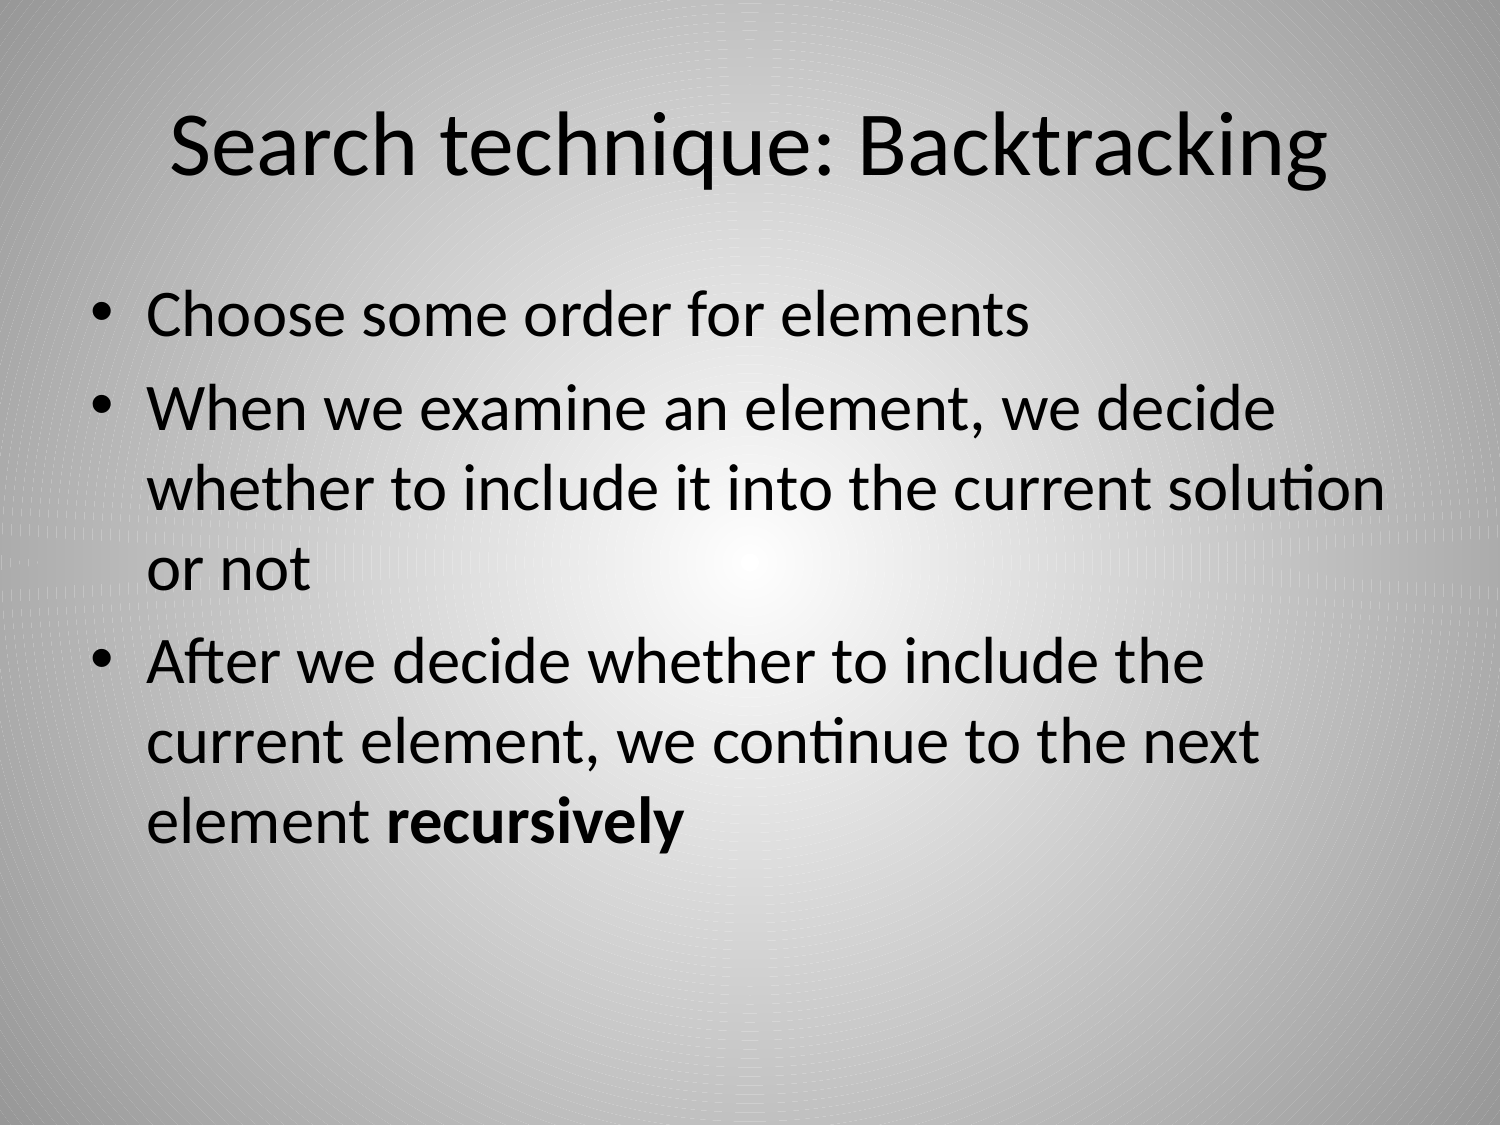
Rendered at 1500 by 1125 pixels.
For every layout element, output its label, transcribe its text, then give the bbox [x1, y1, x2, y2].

title Search technique: Backtracking [75, 45, 1425, 233]
list Choose some order for elements When we examine an element, we decide whether to include it into the current solution or not After we decide whether to include the current element, we continue to the next element recursively [75, 262, 1425, 1005]
